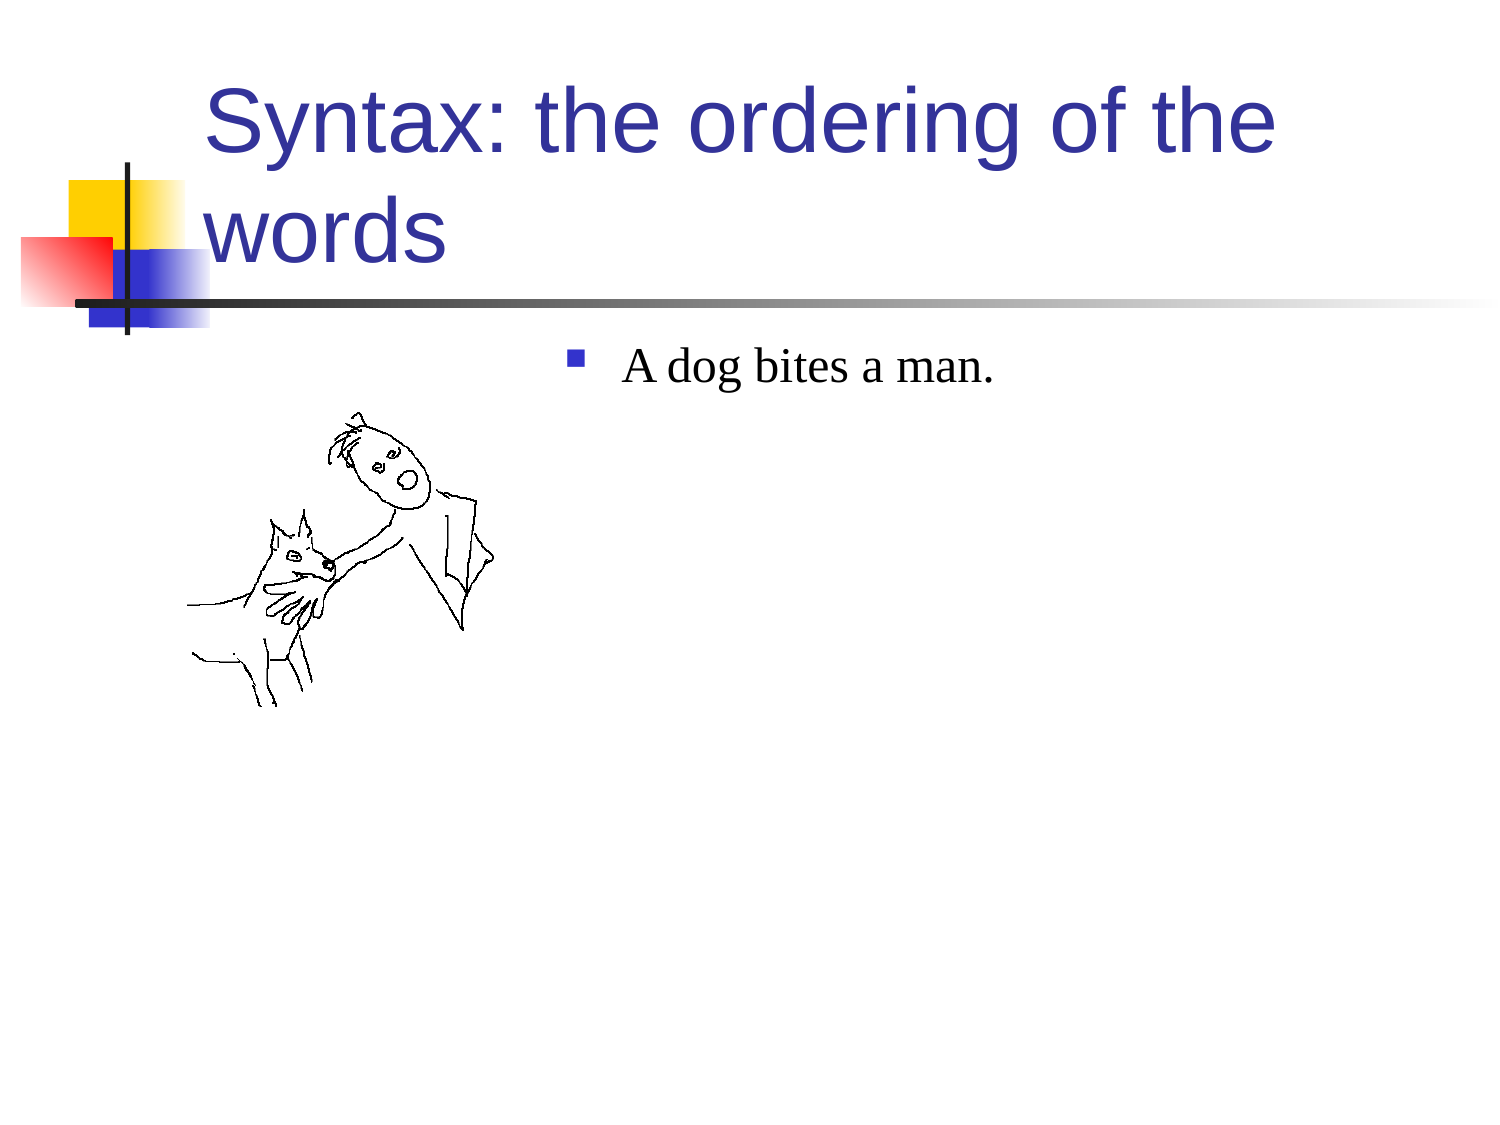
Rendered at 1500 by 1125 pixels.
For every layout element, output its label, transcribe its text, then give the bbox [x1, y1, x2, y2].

title Syntax: the ordering of the words [188, 101, 1468, 289]
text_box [187, 412, 495, 708]
list A dog bites a man. [549, 324, 1176, 501]
